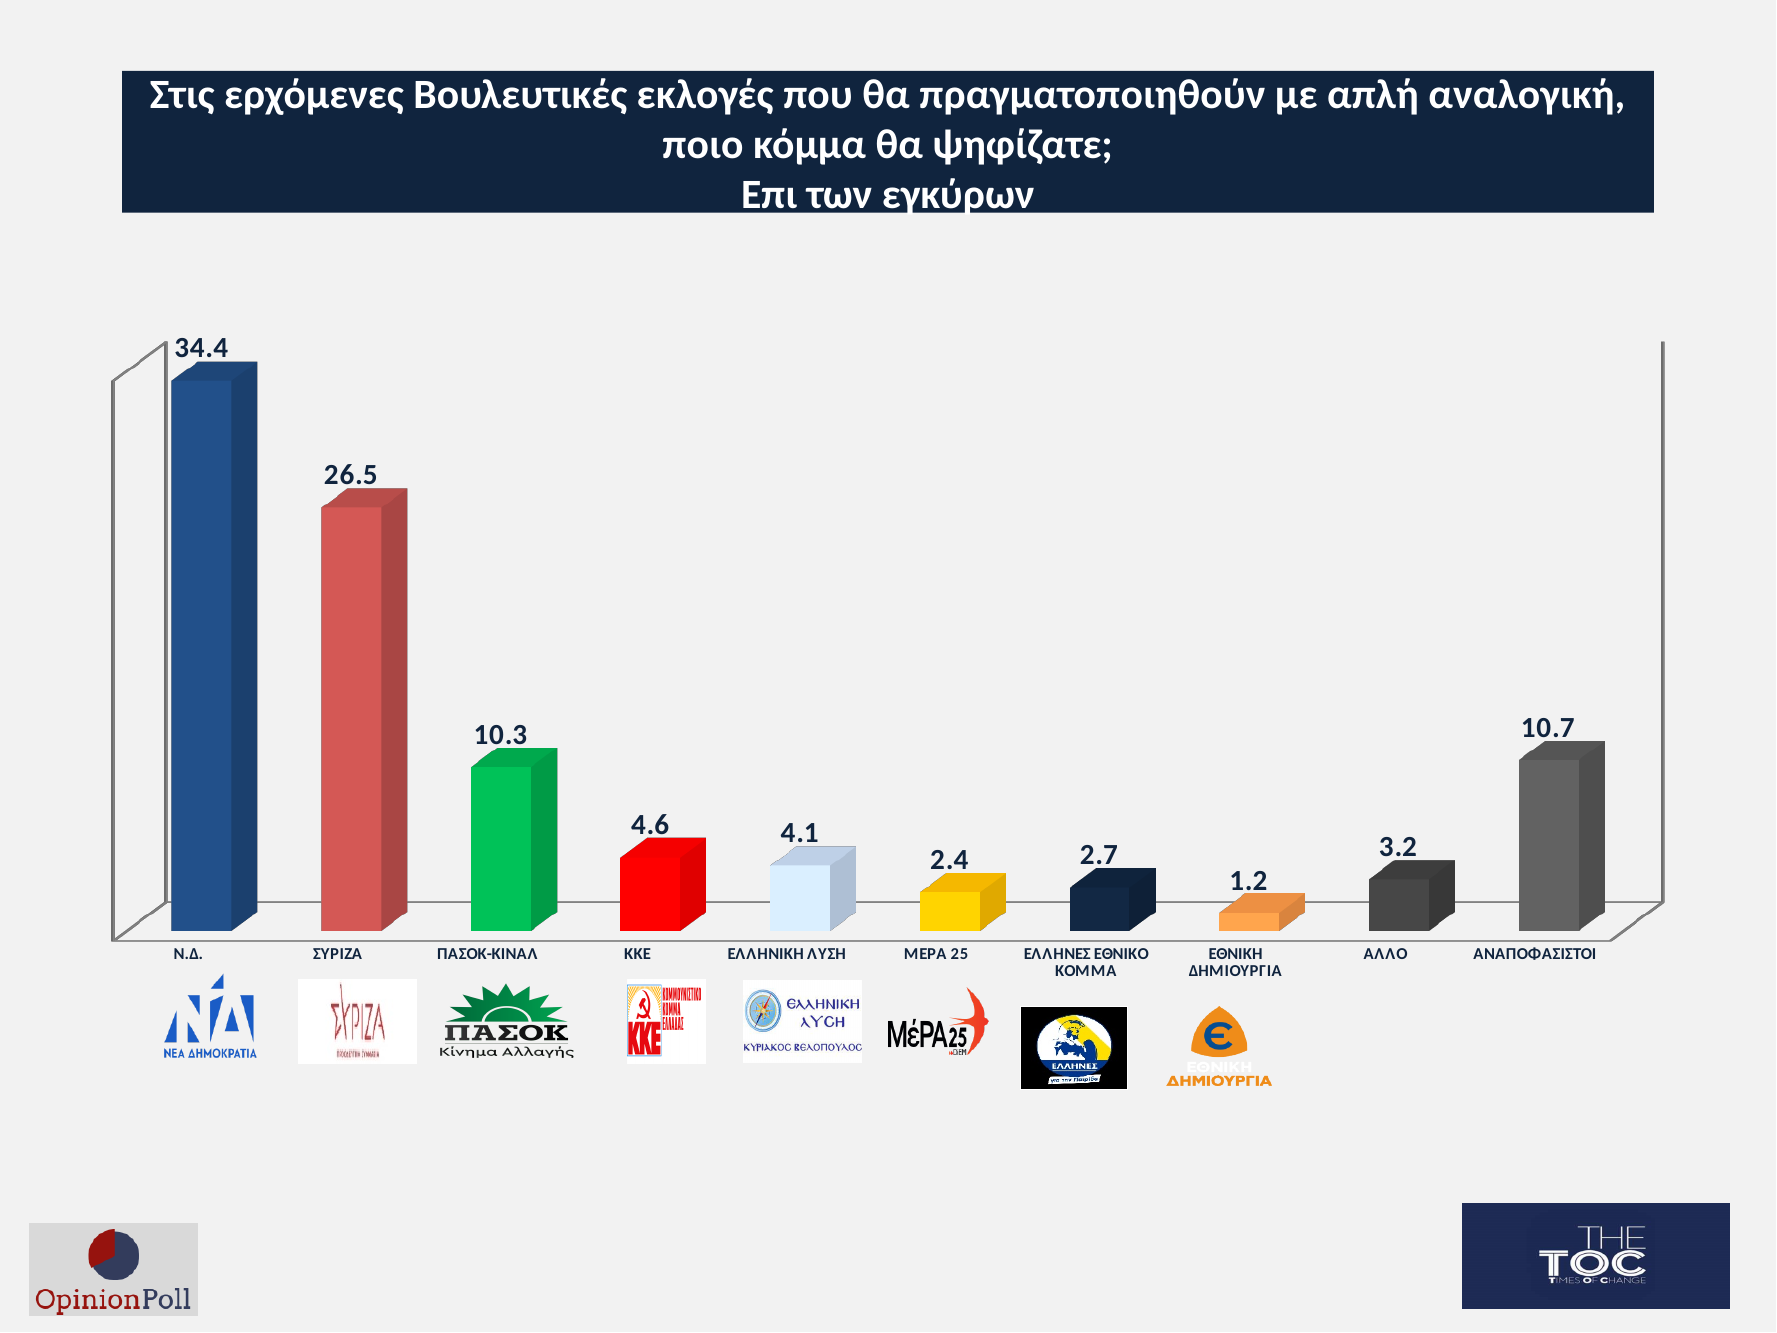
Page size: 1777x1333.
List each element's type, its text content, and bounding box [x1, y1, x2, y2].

title Στις ερχόμενες Βουλευτικές εκλογές που θα πραγματοποιηθούν με απλή αναλογική, ποιο κόμμα θα ψηφίζατε; Επι των εγκύρων [122, 70, 1654, 213]
picture [1019, 1006, 1129, 1090]
chart [88, 310, 1688, 1191]
picture [1461, 1203, 1730, 1309]
picture [1166, 1006, 1273, 1086]
picture [163, 972, 258, 1058]
picture [28, 1223, 198, 1316]
picture [298, 979, 418, 1064]
